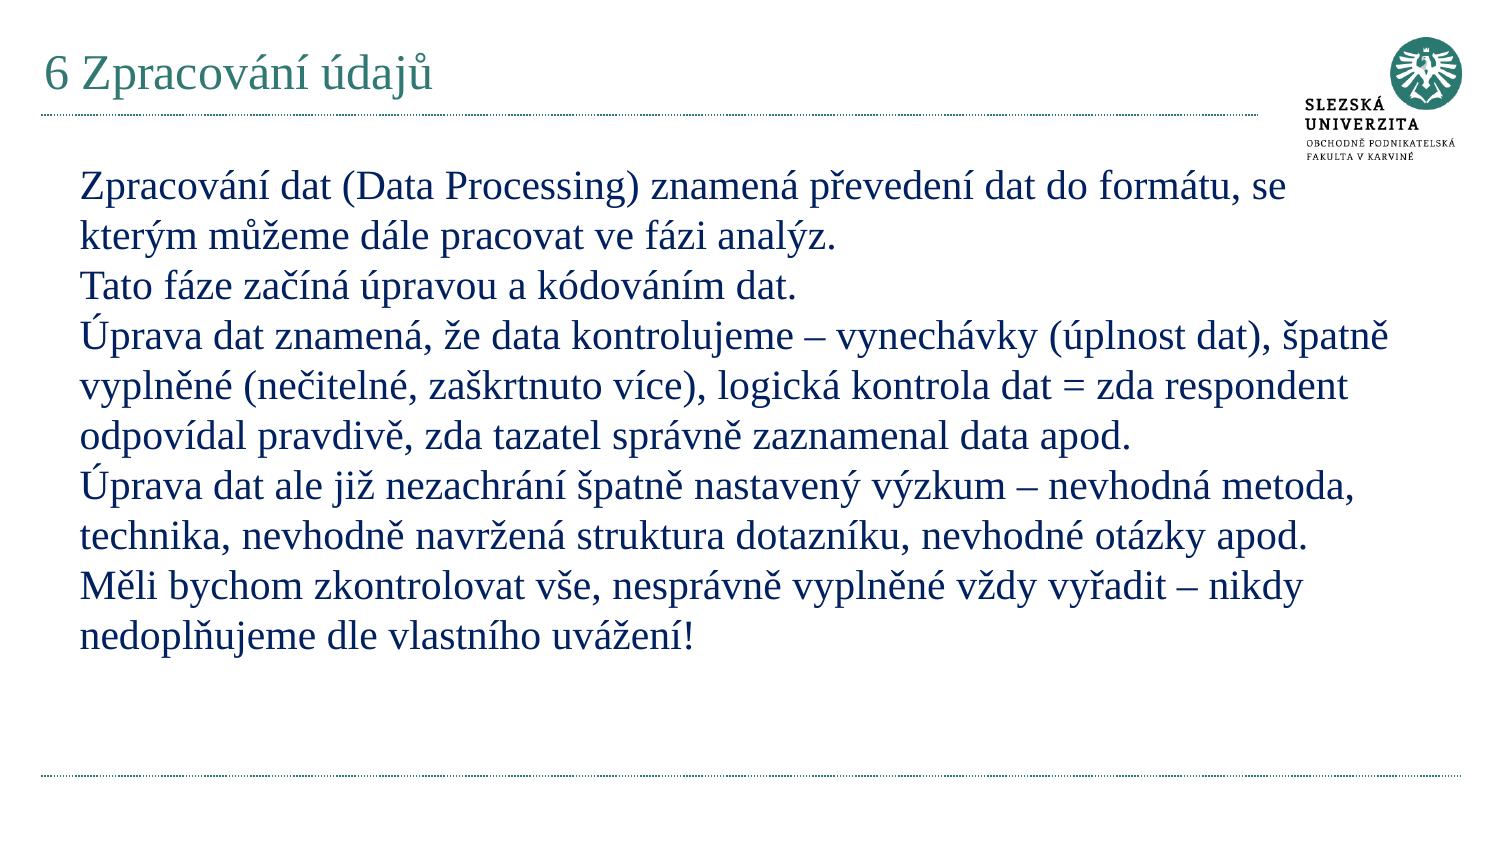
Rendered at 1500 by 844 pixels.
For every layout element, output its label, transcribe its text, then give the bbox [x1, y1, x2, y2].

title 6 Zpracování údajů [29, 32, 1010, 116]
picture [1305, 37, 1462, 160]
list Zpracování dat (Data Processing) znamená převedení dat do formátu, se kterým můžeme dále pracovat ve fázi analýz. Tato fáze začíná úpravou a kódováním dat. Úprava dat znamená, že data kontrolujeme – vynechávky (úplnost dat), špatně vyplněné (nečitelné, zaškrtnuto více), logická kontrola dat = zda respondent odpovídal pravdivě, zda tazatel správně zaznamenal data apod. Úprava dat ale již nezachrání špatně nastavený výzkum – nevhodná metoda, technika, nevhodně navržená struktura dotazníku, nevhodné otázky apod. Měli bychom zkontrolovat vše, nesprávně vyplněné vždy vyřadit – nikdy nedoplňujeme dle vlastního uvážení! [64, 150, 1424, 647]
